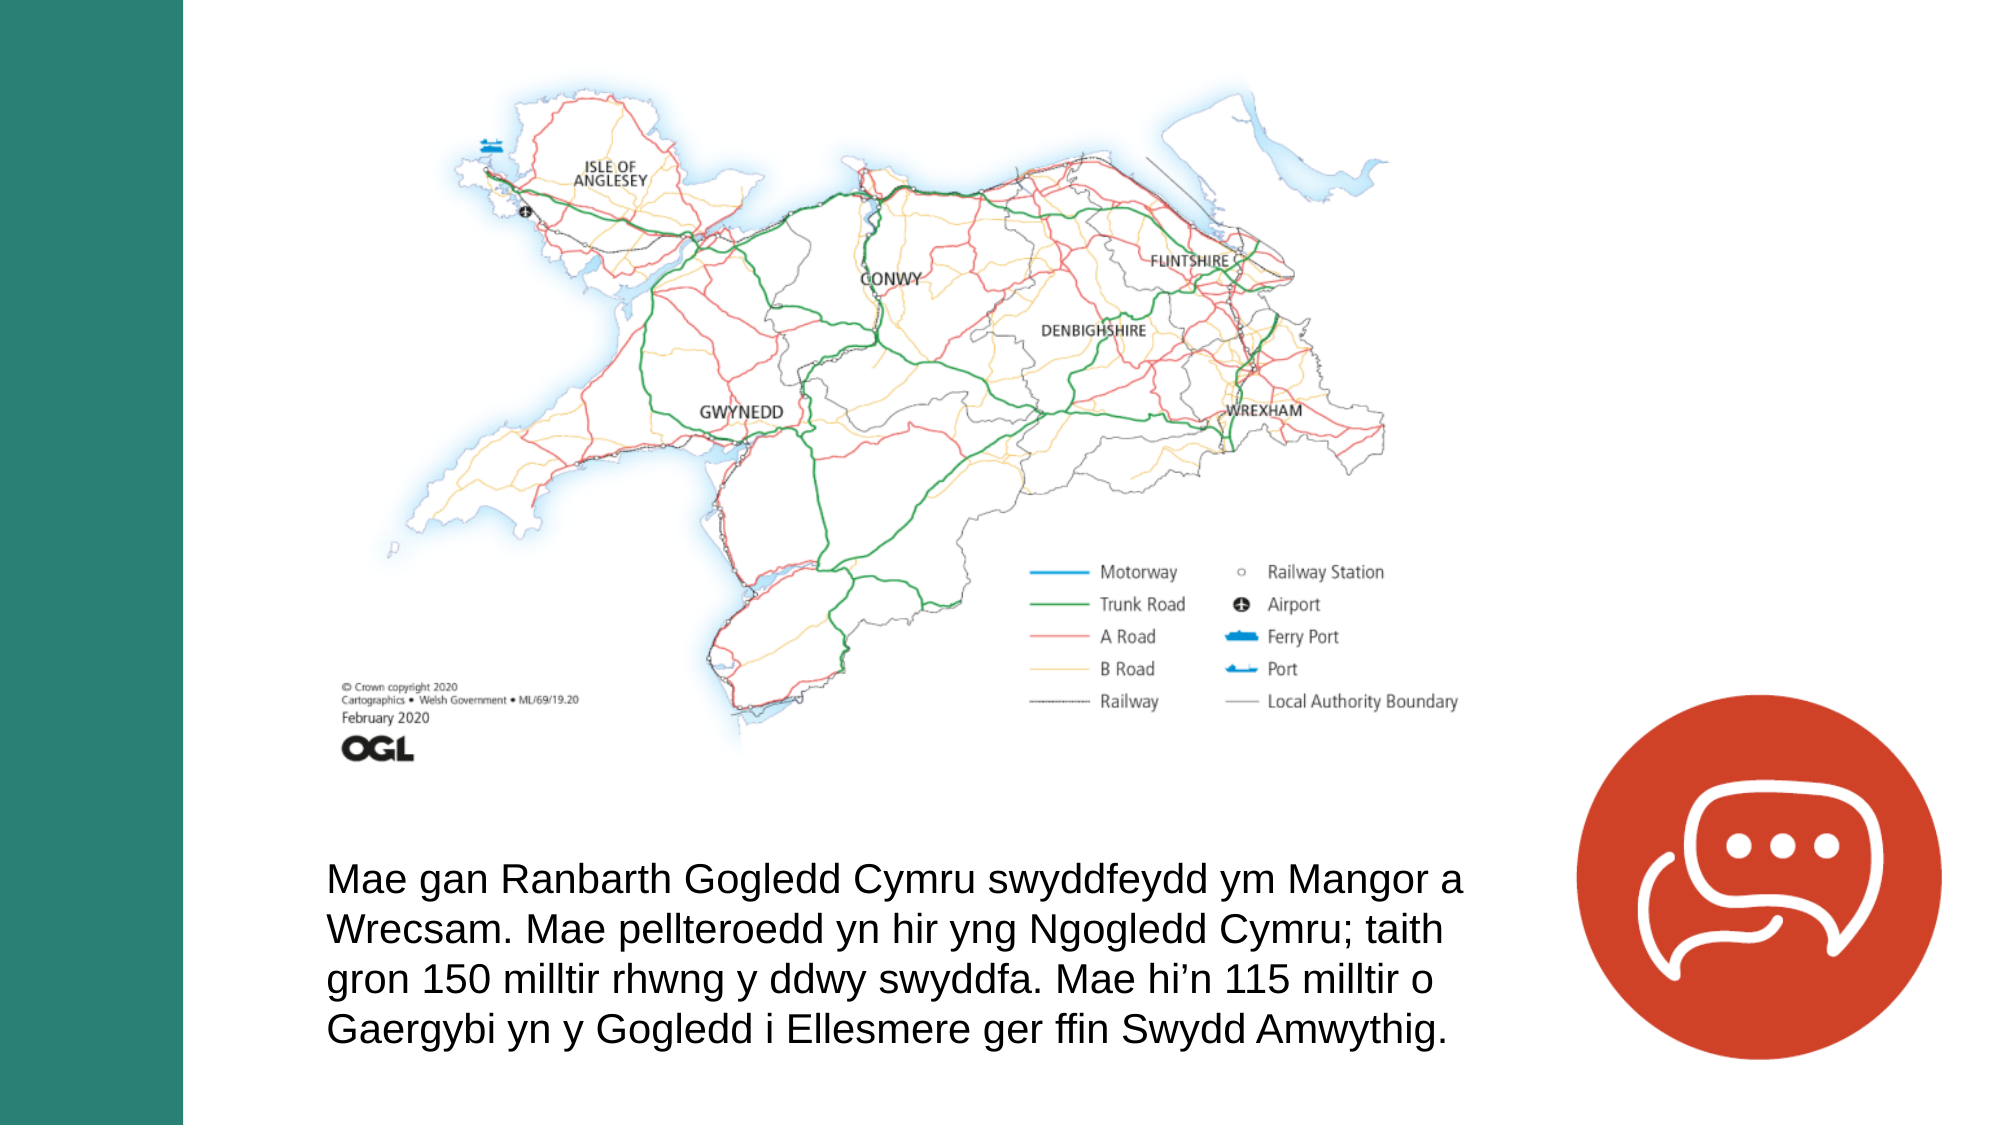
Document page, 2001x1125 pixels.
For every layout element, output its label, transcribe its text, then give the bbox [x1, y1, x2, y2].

text_box [0, 0, 184, 1125]
text_box Mae gan Ranbarth Gogledd Cymru swyddfeydd ym Mangor a Wrecsam. Mae pellteroedd yn hir yng Ngogledd Cymru; taith gron 150 milltir rhwng y ddwy swyddfa. Mae hi’n 115 milltir o Gaergybi yn y Gogledd i Ellesmere ger ffin Swydd Amwythig. [311, 844, 1480, 1060]
picture [241, 53, 1958, 1075]
